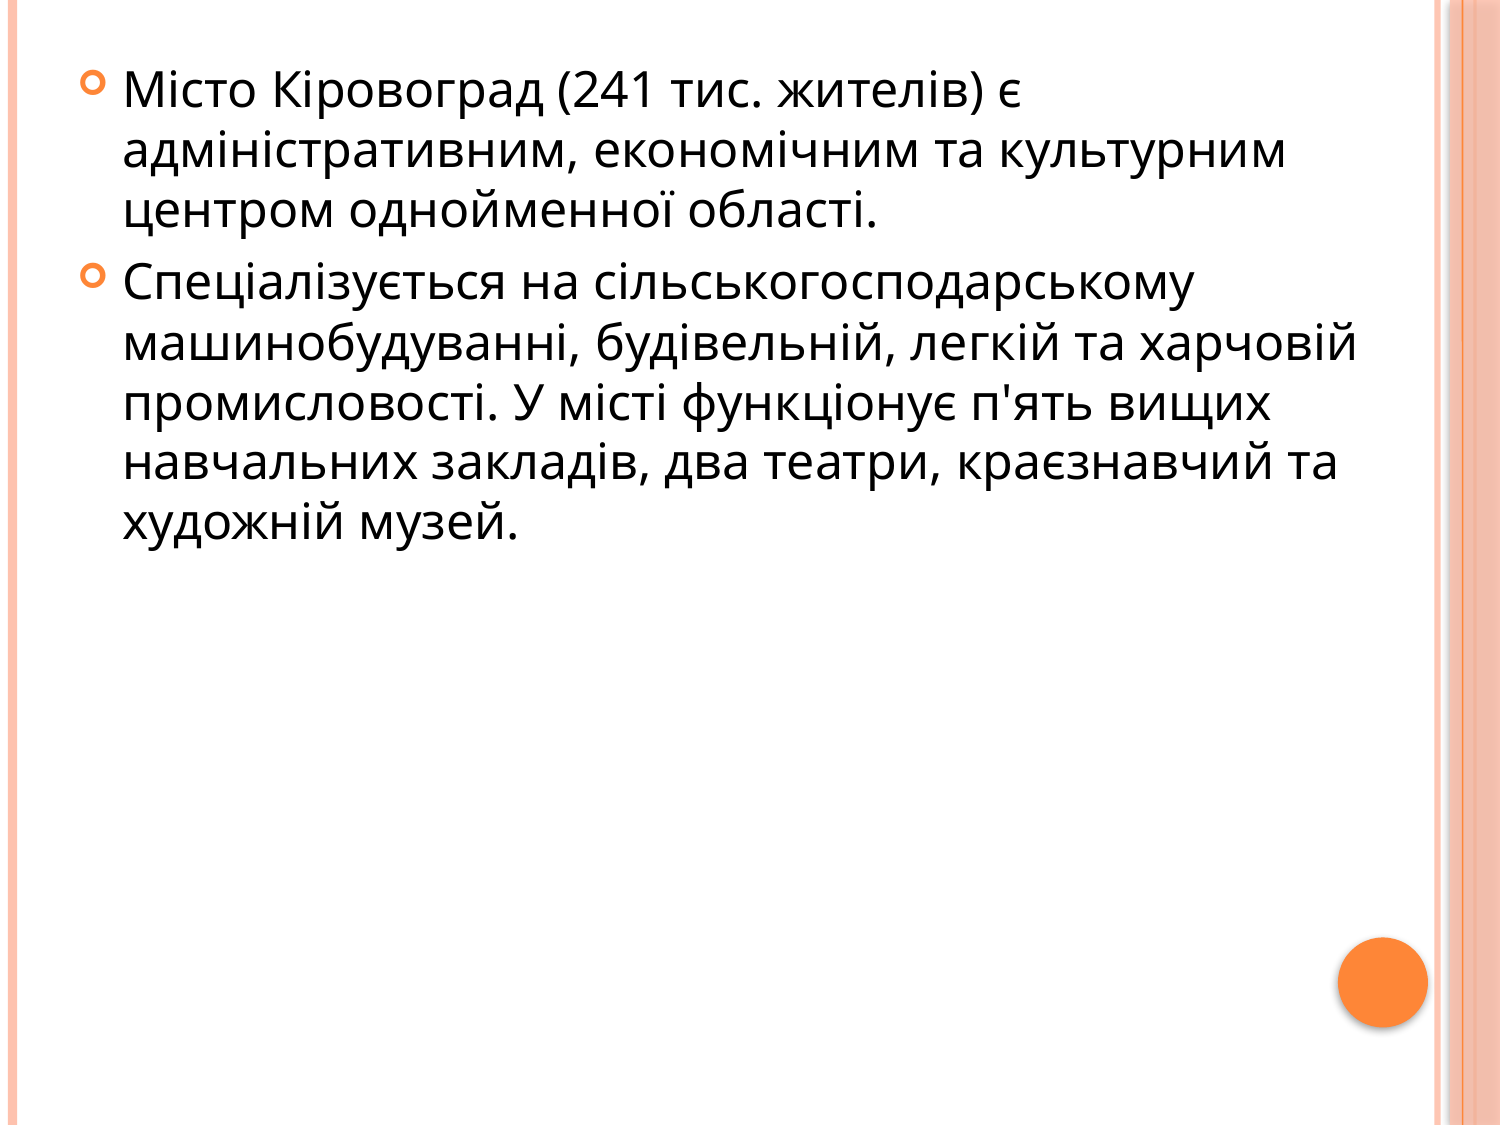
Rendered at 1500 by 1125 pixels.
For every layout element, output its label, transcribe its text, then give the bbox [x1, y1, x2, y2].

list Місто Кіровоград (241 тис. жителів) є адміністративним, економічним та культурним центром однойменної області. Спеціалізується на сільськогосподарському машинобудуванні, будівельній, легкій та харчовій промисловості. У місті функціонує п'ять вищих навчальних закладів, два театри, краєзнавчий та художній музей. [62, 50, 1425, 1062]
